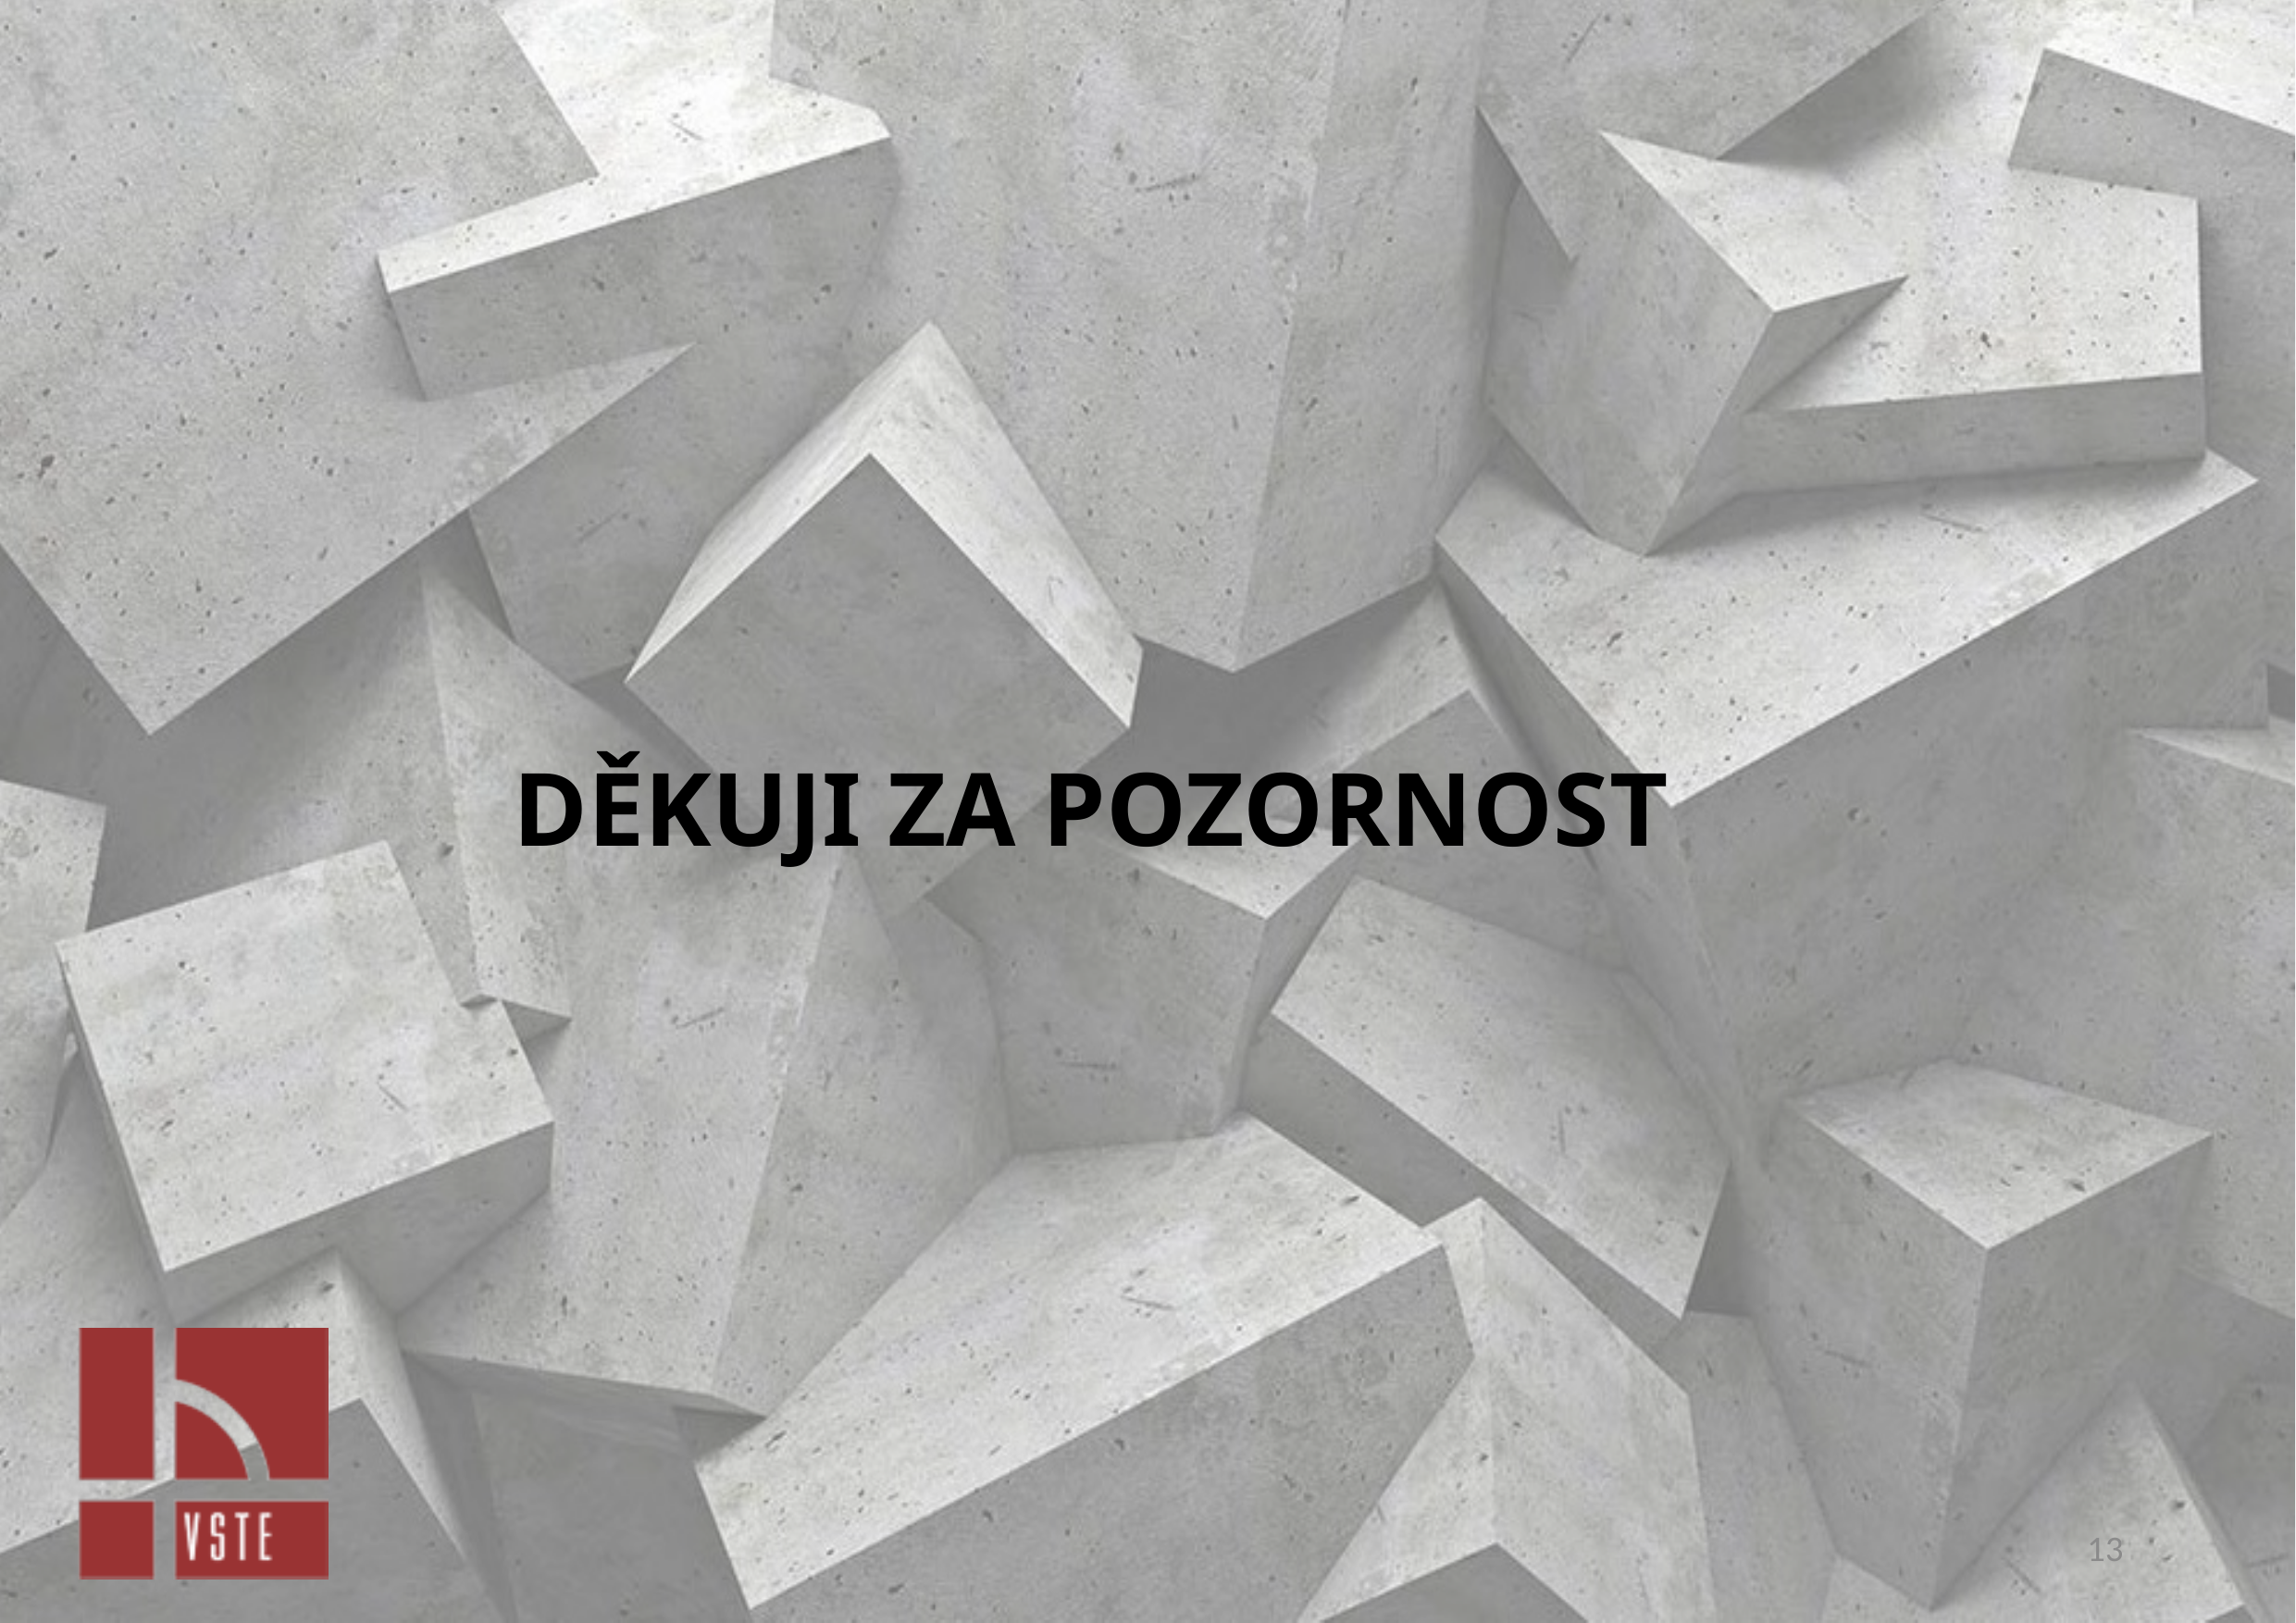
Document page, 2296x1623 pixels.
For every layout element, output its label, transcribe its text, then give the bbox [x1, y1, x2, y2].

slide_number 13 [1620, 1504, 2138, 1591]
title DĚKUJI ZA POZORNOST [115, 750, 2068, 1010]
picture [77, 1328, 329, 1580]
